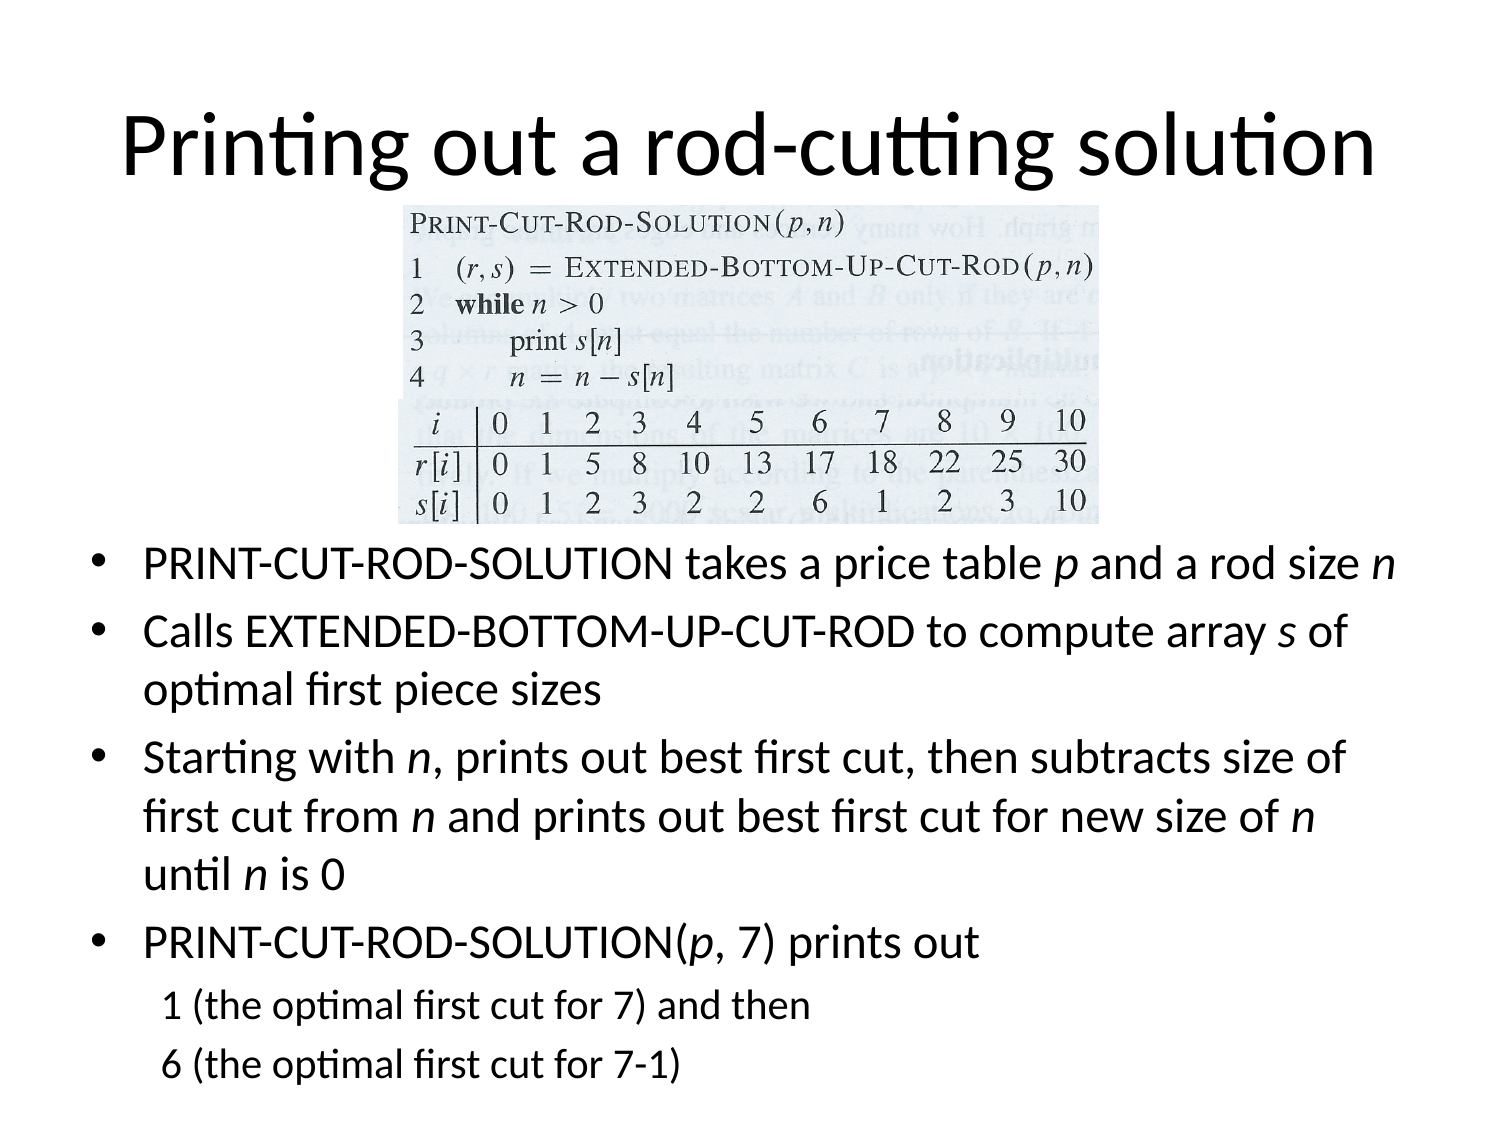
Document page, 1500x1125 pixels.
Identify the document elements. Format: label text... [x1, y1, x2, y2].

list PRINT-CUT-ROD-SOLUTION takes a price table p and a rod size n Calls EXTENDED-BOTTOM-UP-CUT-ROD to compute array s of optimal first piece sizes Starting with n, prints out best first cut, then subtracts size of first cut from n and prints out best first cut for new size of n until n is 0 PRINT-CUT-ROD-SOLUTION(p, 7) prints out 1 (the optimal first cut for 7) and then 6 (the optimal first cut for 7-1) [75, 523, 1425, 1105]
title Printing out a rod-cutting solution [75, 45, 1425, 233]
picture [398, 205, 1099, 524]
